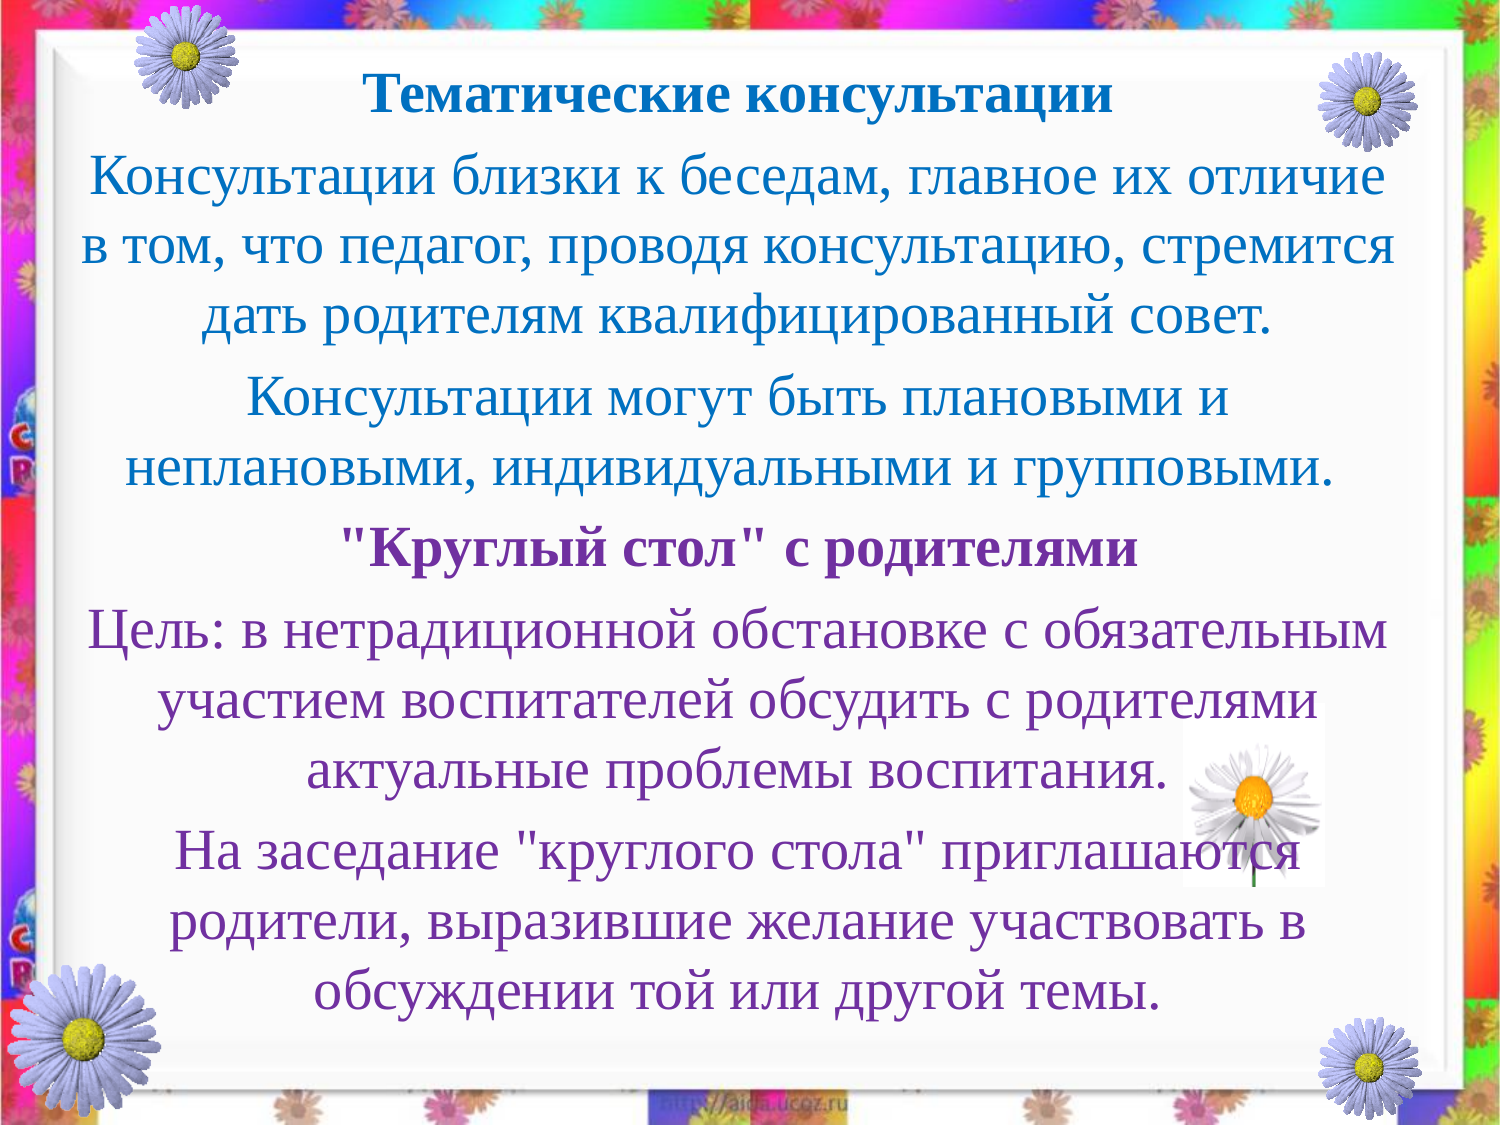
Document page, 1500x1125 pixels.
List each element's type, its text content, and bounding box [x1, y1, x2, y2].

subtitle Тематические консультации Консультации близки к беседам, главное их отличие в том, что педагог, проводя консультацию, стремится дать родителям квалифицированный совет. Консультации могут быть плановыми и неплановыми, индивидуальными и групповыми. "Круглый стол" с родителями Цель: в нетрадиционной обстановке с обязательным участием воспитателей обсудить с родителями актуальные проблемы воспитания. На заседание "круглого стола" приглашаются родители, выразившие желание участвовать в обсуждении той или другой темы. [58, 46, 1419, 1067]
picture [0, 0, 1500, 1125]
